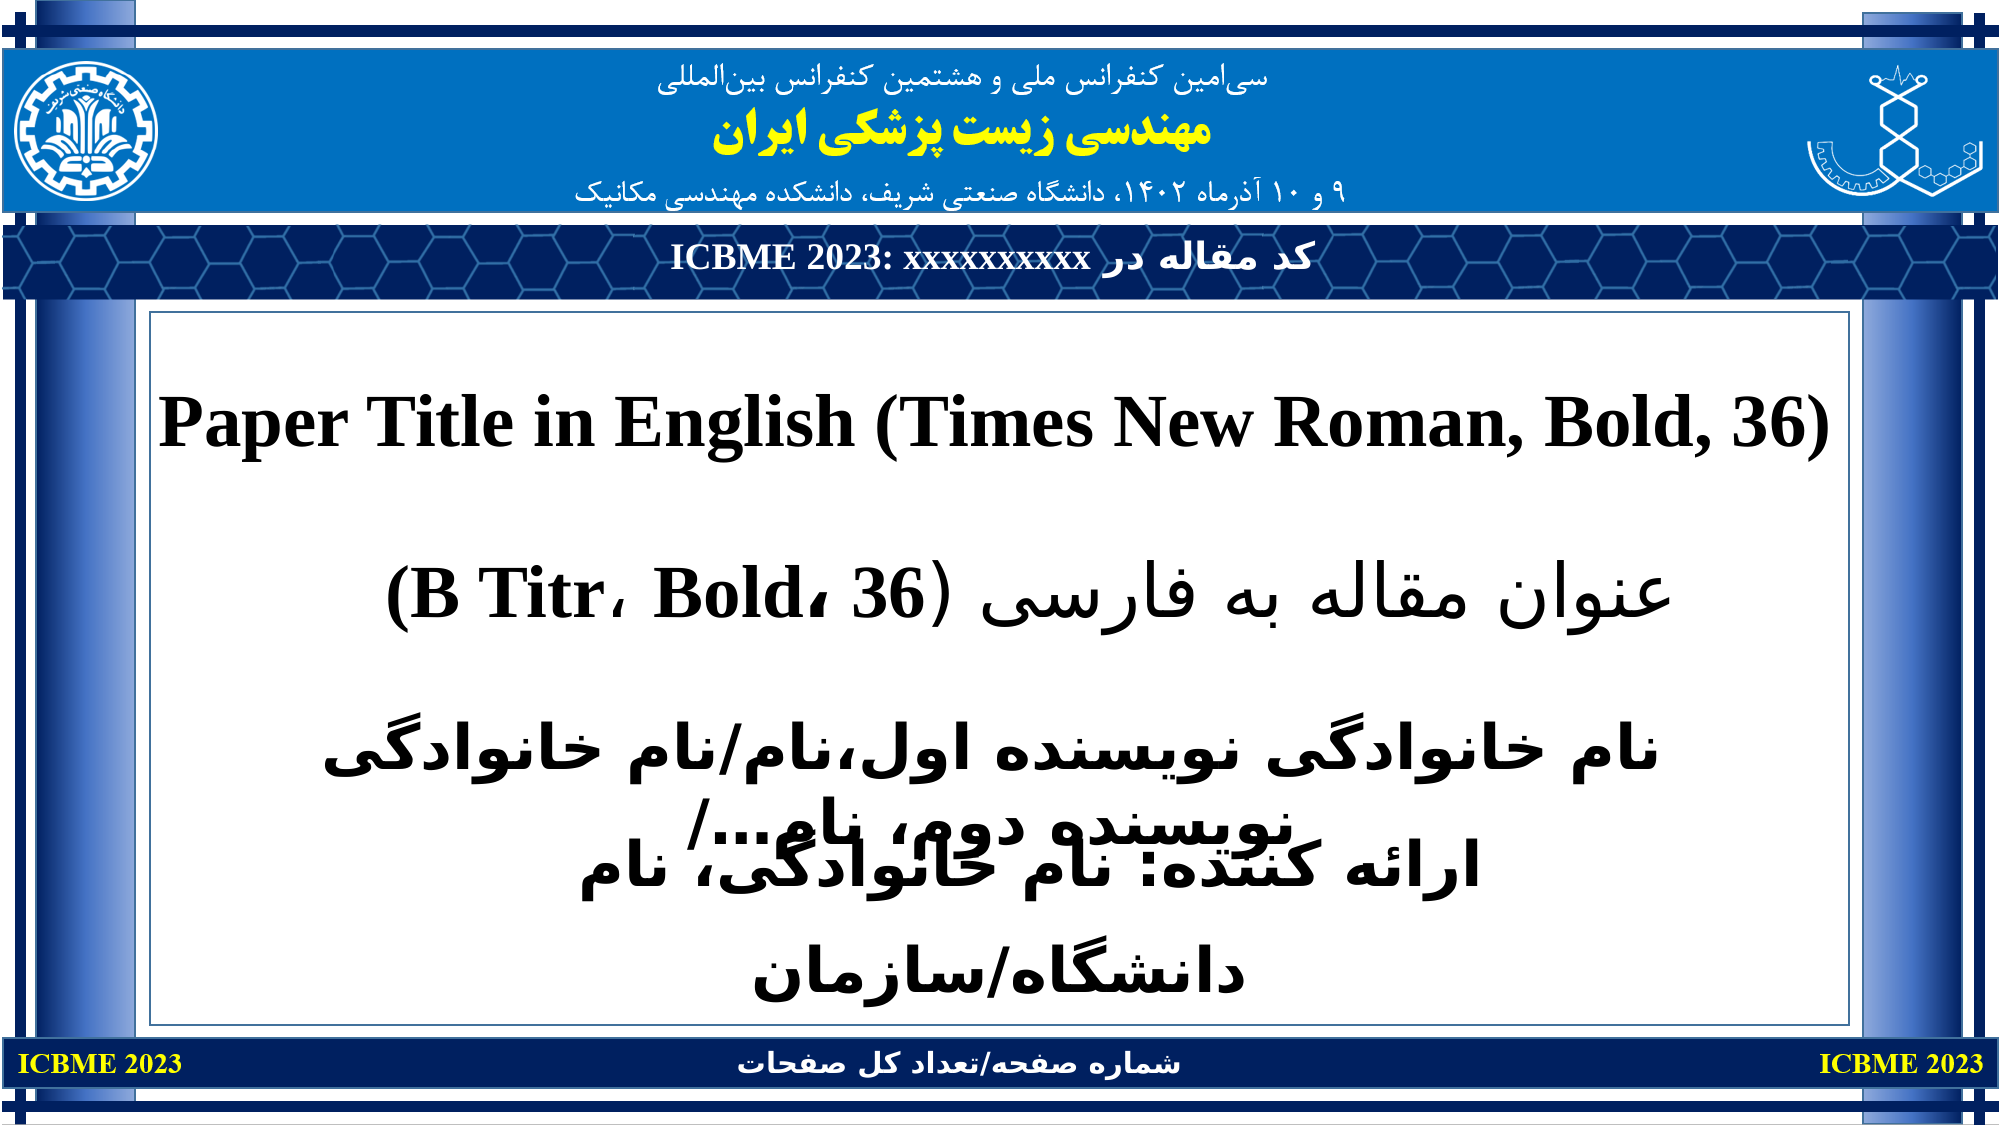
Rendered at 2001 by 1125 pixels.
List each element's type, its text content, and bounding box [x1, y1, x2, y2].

text_box نام خانوادگی نویسنده اول،نام/نام خانوادگی نویسنده دوم، نام…/ [242, 699, 1743, 865]
text_box Paper Title in English (Times New Roman, Bold, 36) [128, 363, 1863, 469]
text_box کد مقاله در ICBME 2023: xxxxxxxxxx [510, 224, 1475, 285]
picture [0, 0, 2001, 1125]
text_box عنوان مقاله به فارسی (B Titr، Bold، 36) [281, 535, 1782, 640]
text_box ارائه کننده: نام خانوادگی، نام [281, 816, 1782, 907]
text_box شماره صفحه/تعداد کل صفحات [662, 1036, 1257, 1087]
text_box دانشگاه/سازمان [249, 923, 1750, 1013]
